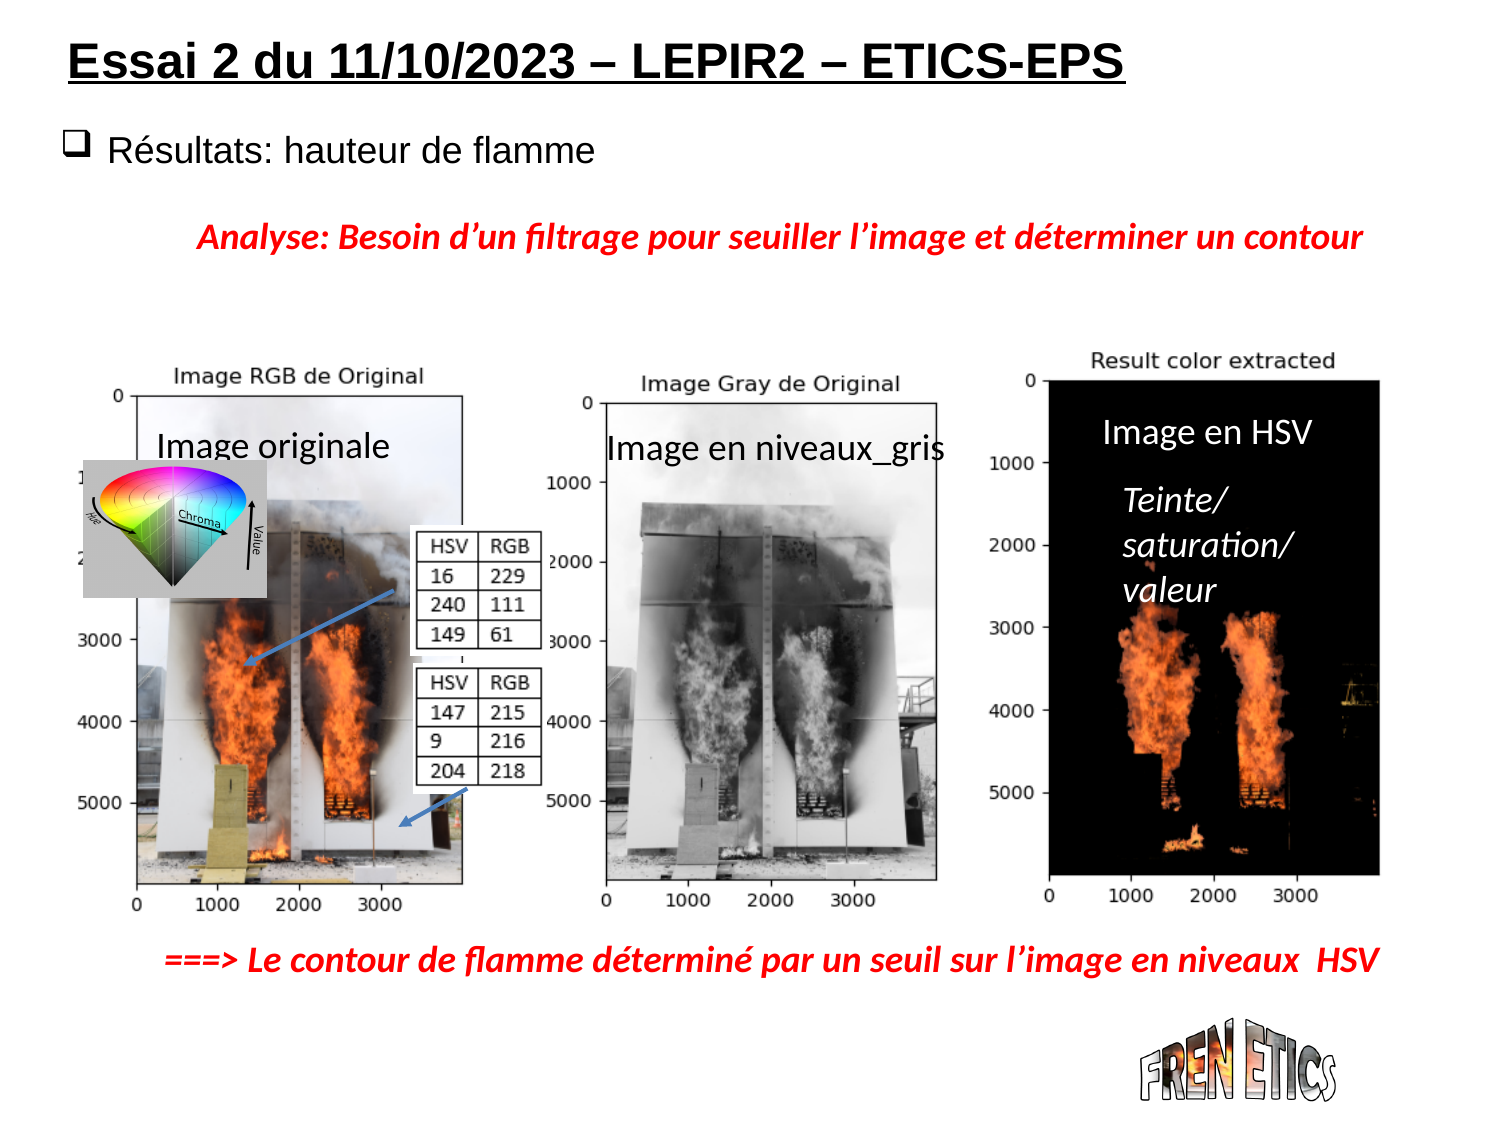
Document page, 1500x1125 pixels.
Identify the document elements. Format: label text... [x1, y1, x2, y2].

text_box Résultats: hauteur de flamme [45, 118, 1250, 179]
text_box ===> Le contour de flamme déterminé par un seuil sur l’image en niveaux HSV [149, 928, 1396, 988]
picture [1140, 1013, 1336, 1102]
text_box Analyse: Besoin d’un filtrage pour seuiller l’image et déterminer un contour [182, 205, 1381, 265]
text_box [83, 460, 550, 828]
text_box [542, 368, 963, 917]
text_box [974, 339, 1416, 917]
picture [73, 356, 476, 932]
